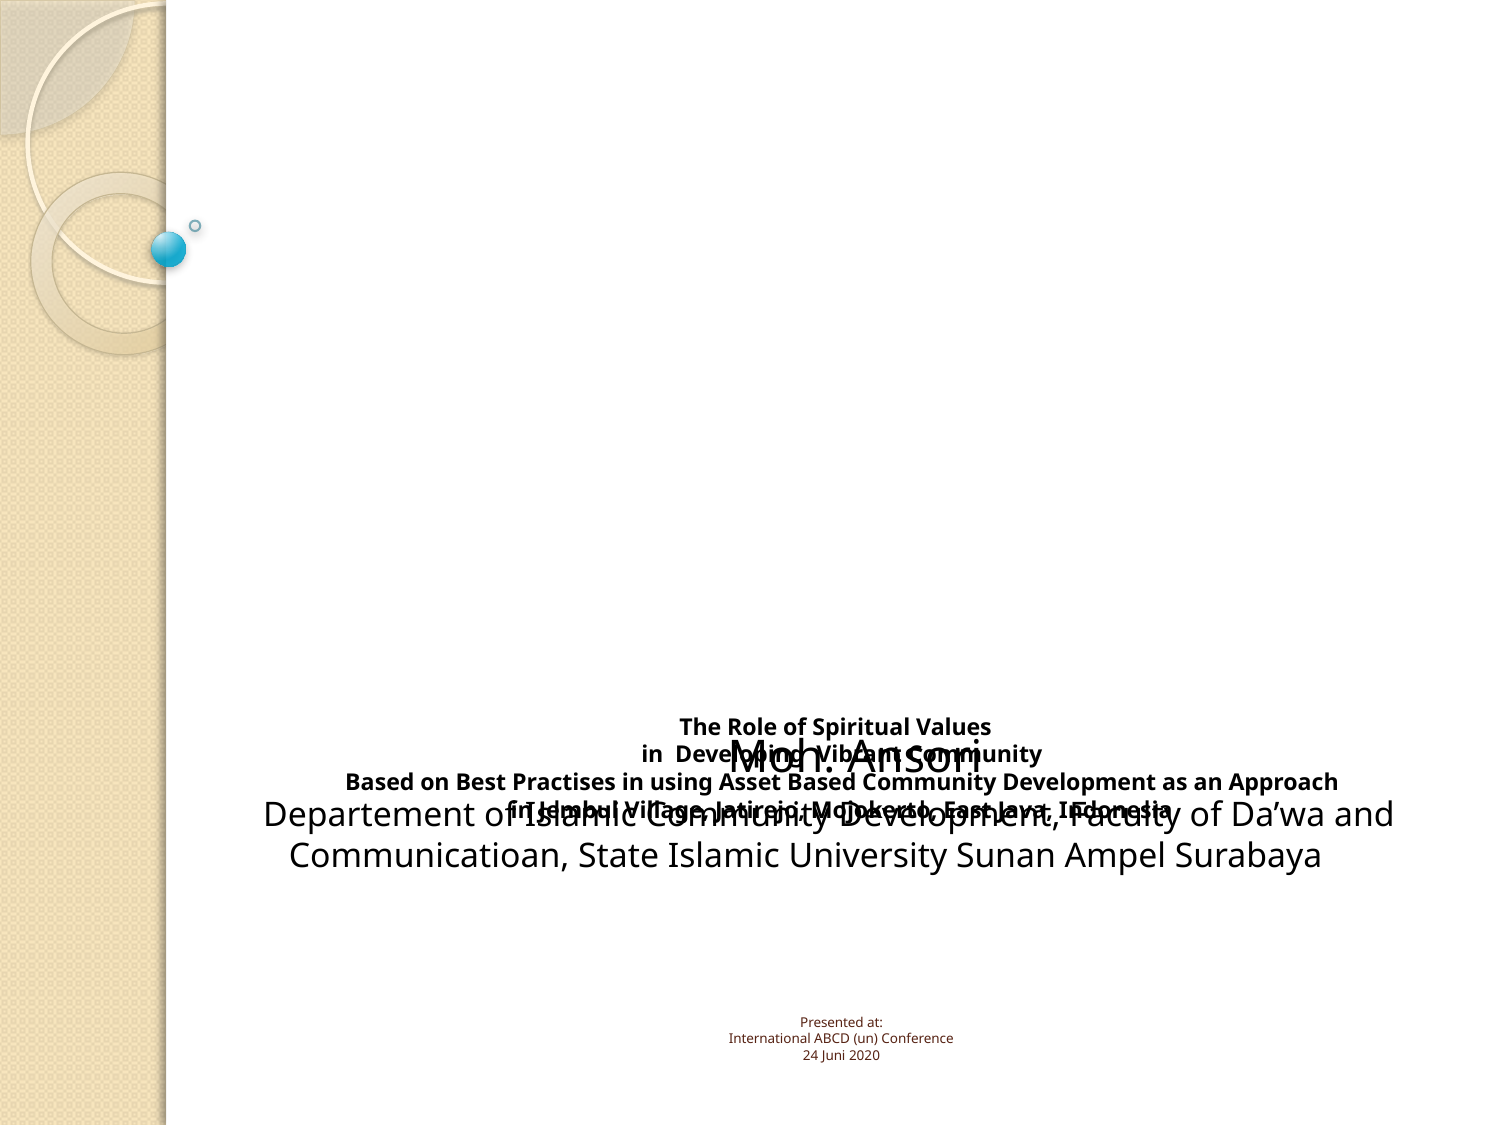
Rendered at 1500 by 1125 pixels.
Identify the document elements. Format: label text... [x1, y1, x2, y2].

subtitle Moh. Ansori Departement of Islamic Community Development, Faculty of Da’wa and Communicatioan, State Islamic University Sunan Ampel Surabaya [171, 727, 1483, 882]
title The Role of Spiritual Values in Developing Vibrant Community Based on Best Practises in using Asset Based Community Development as an Approach in Jembul Village, Jatirejo, Mojokerto, East Java, Indonesia Presented at: International ABCD (un) Conference 24 Juni 2020 [194, 656, 1489, 1071]
